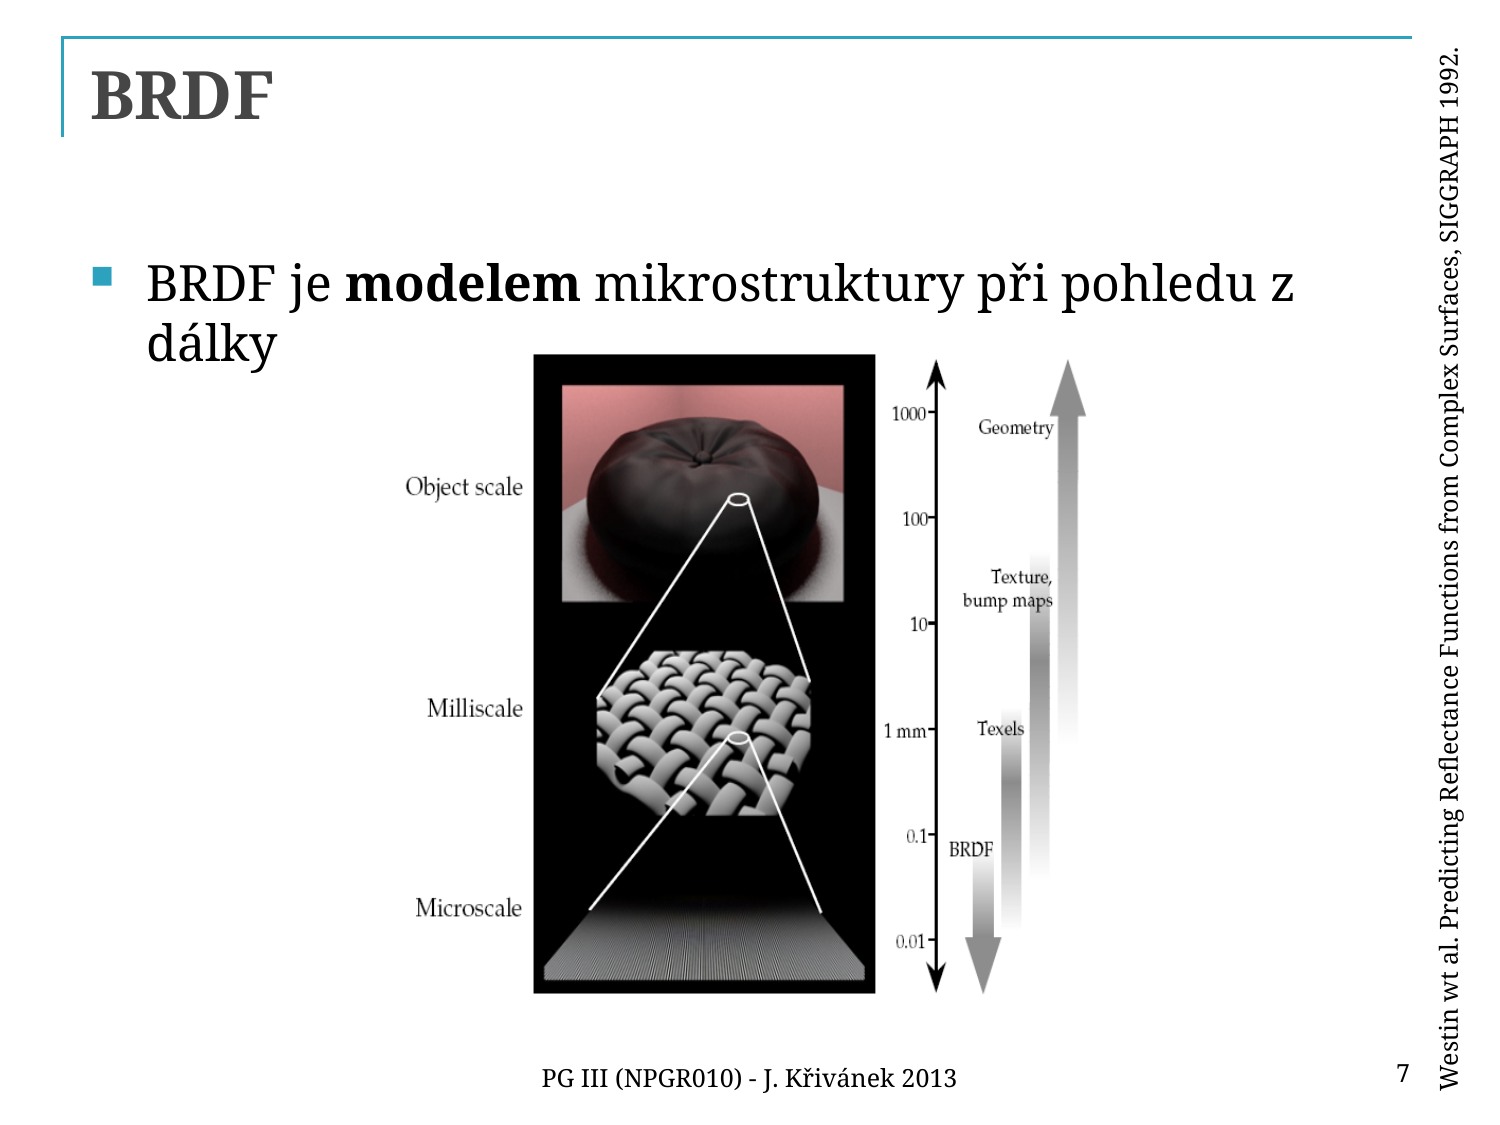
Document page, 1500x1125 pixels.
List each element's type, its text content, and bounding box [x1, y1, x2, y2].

footer PG III (NPGR010) - J. Křivánek 2013 [512, 1024, 988, 1101]
title BRDF [74, 45, 1425, 233]
text_box Westin wt al. Predicting Reflectance Functions from Complex Surfaces, SIGGRAPH 1992. [1425, 24, 1471, 1106]
picture [395, 329, 1104, 1012]
slide_number 7 [1074, 1023, 1426, 1100]
list BRDF je modelem mikrostruktury při pohledu z dálky [74, 243, 1400, 1006]
